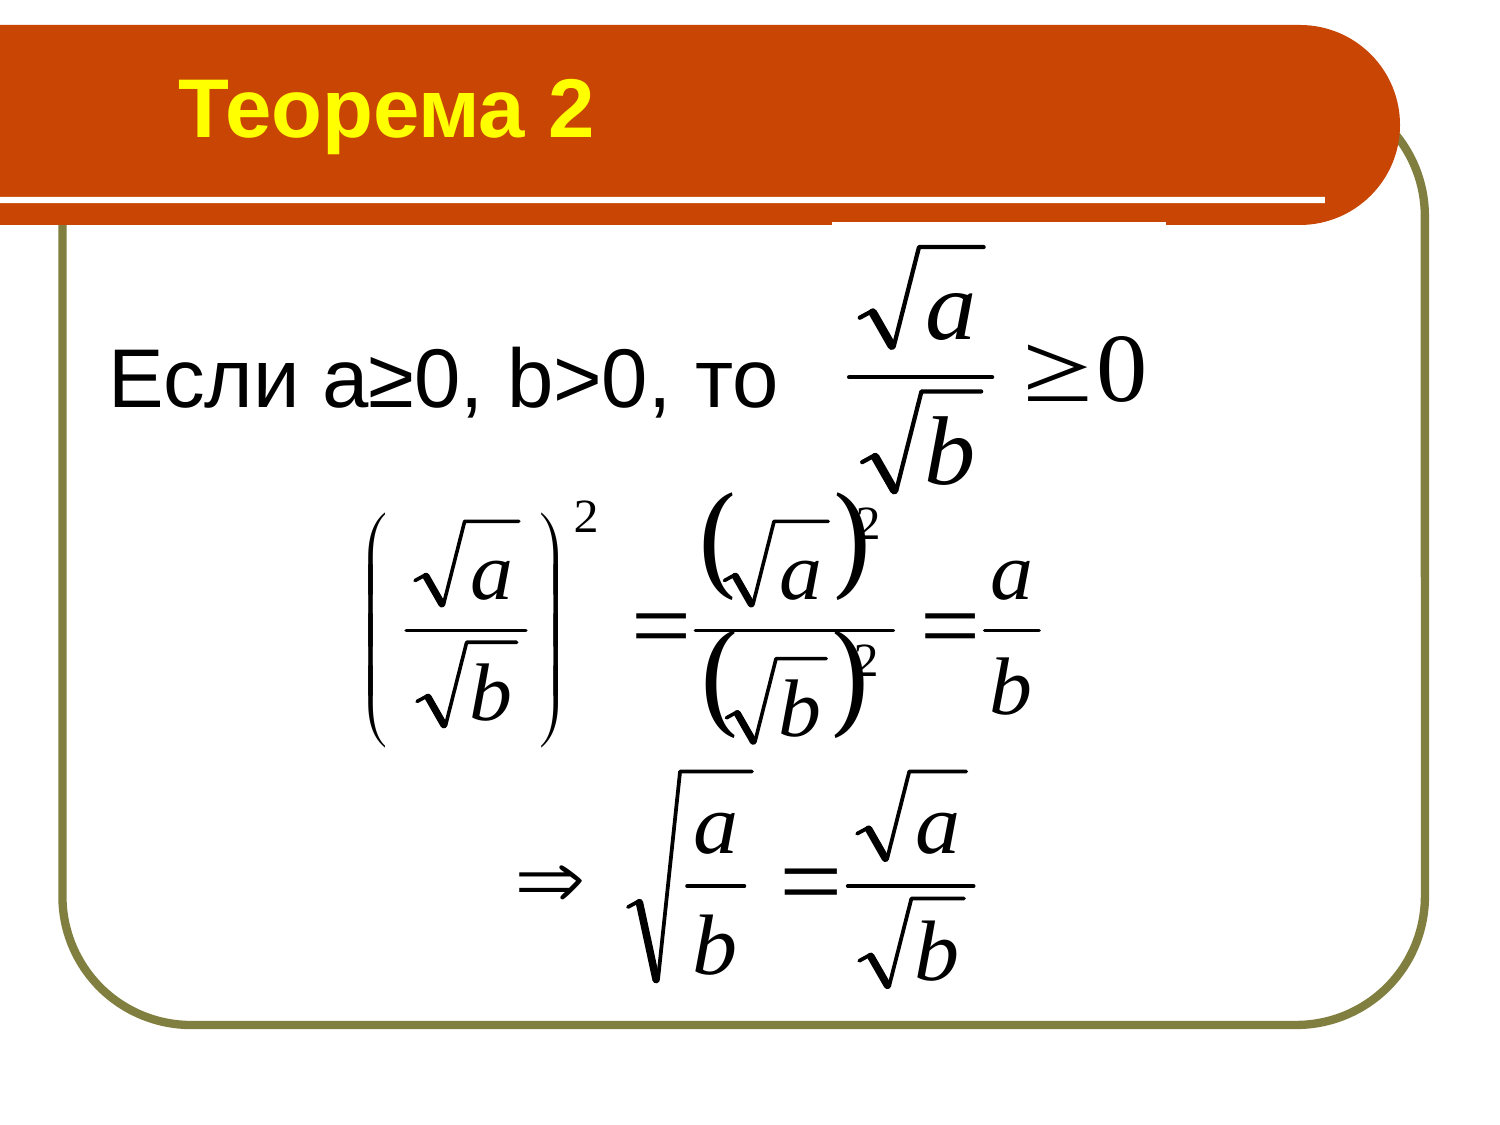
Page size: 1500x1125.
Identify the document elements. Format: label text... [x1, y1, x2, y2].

text_box Теорема 2 [163, 46, 762, 162]
text_box Если a≥0, b>0, то [93, 316, 826, 432]
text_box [503, 749, 993, 1008]
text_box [831, 222, 1166, 516]
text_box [351, 480, 1061, 774]
